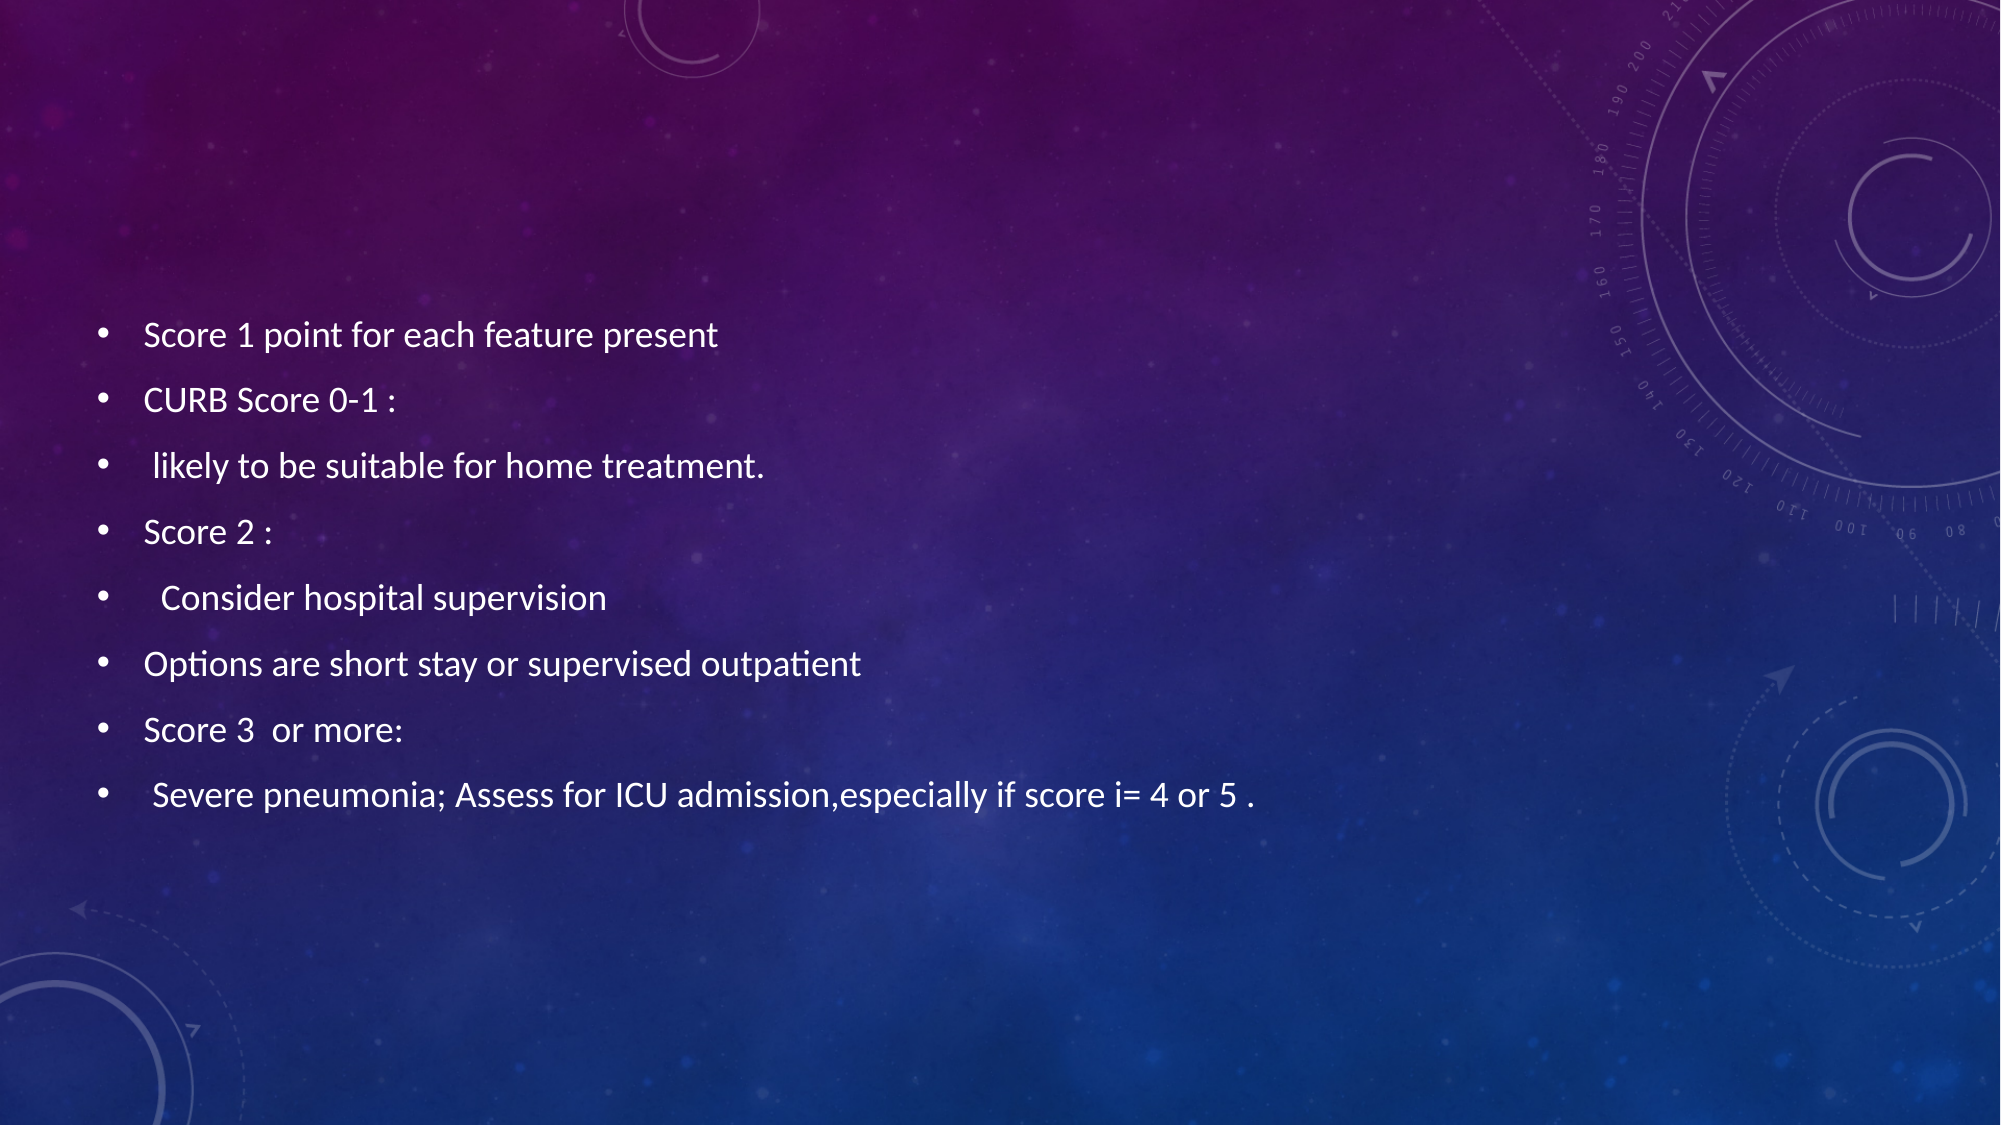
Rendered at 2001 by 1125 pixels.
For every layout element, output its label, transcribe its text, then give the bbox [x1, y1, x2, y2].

list Score 1 point for each feature present CURB Score 0-1 : likely to be suitable for home treatment. Score 2 : Consider hospital supervision Options are short stay or supervised outpatient Score 3 or more: Severe pneumonia; Assess for ICU admission,especially if score i= 4 or 5 . [81, 55, 1807, 1070]
picture [0, 0, 2001, 1125]
